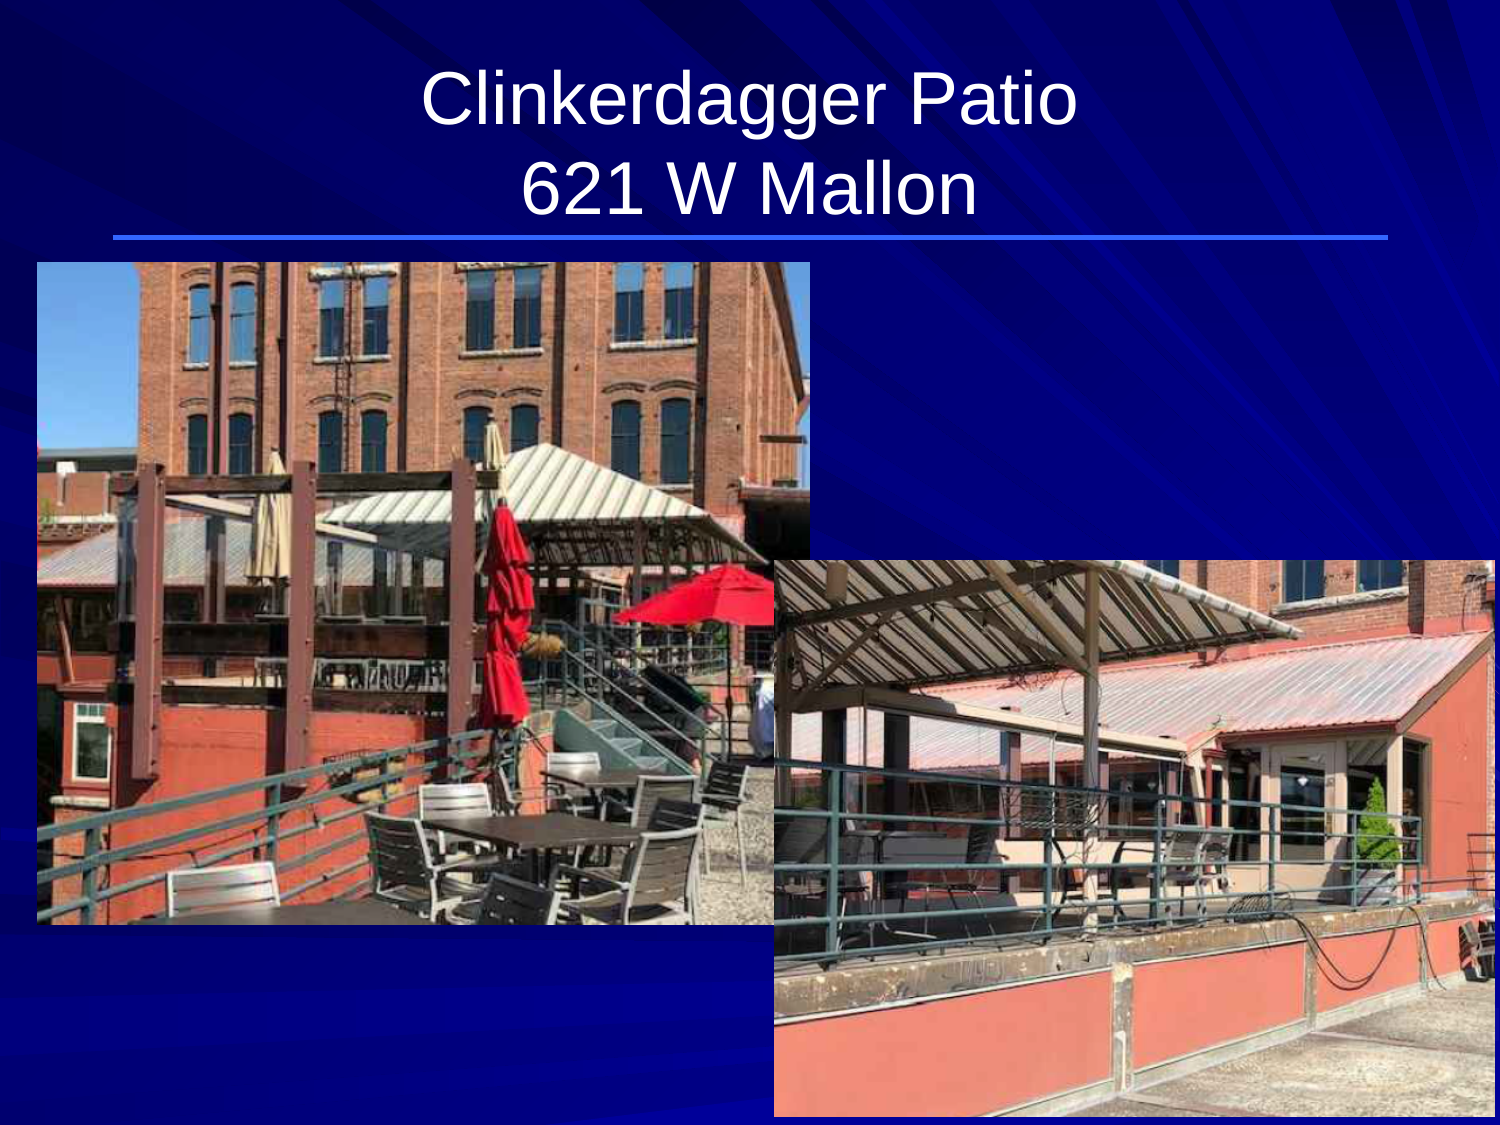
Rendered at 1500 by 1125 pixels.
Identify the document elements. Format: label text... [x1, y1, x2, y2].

title Clinkerdagger Patio 621 W Mallon [75, 45, 1425, 234]
picture [37, 262, 1495, 1117]
